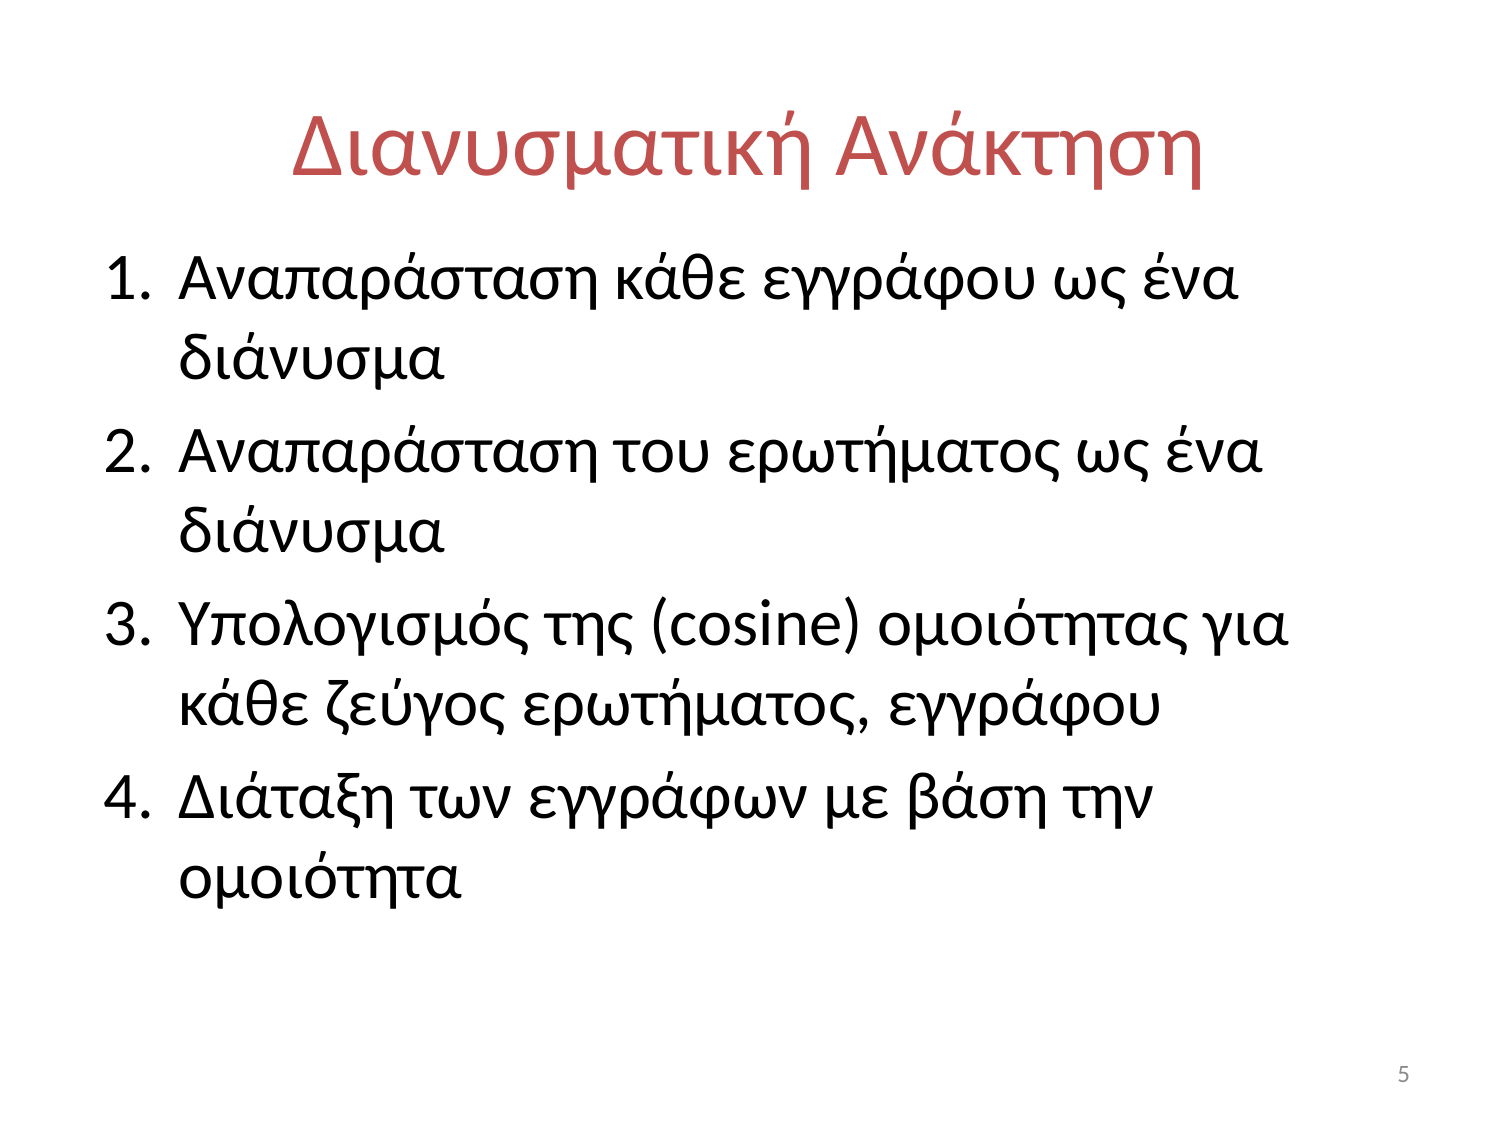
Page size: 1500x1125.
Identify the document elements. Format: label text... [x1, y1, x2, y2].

list Αναπαράσταση κάθε εγγράφου ως ένα διάνυσμα Αναπαράσταση του ερωτήματος ως ένα διάνυσμα Υπολογισμός της (cosine) ομοιότητας για κάθε ζεύγος ερωτήματος, εγγράφου Διάταξη των εγγράφων με βάση την ομοιότητα [88, 224, 1351, 563]
title Διανυσματική Ανάκτηση [75, 45, 1425, 233]
slide_number 5 [1074, 1042, 1425, 1103]
